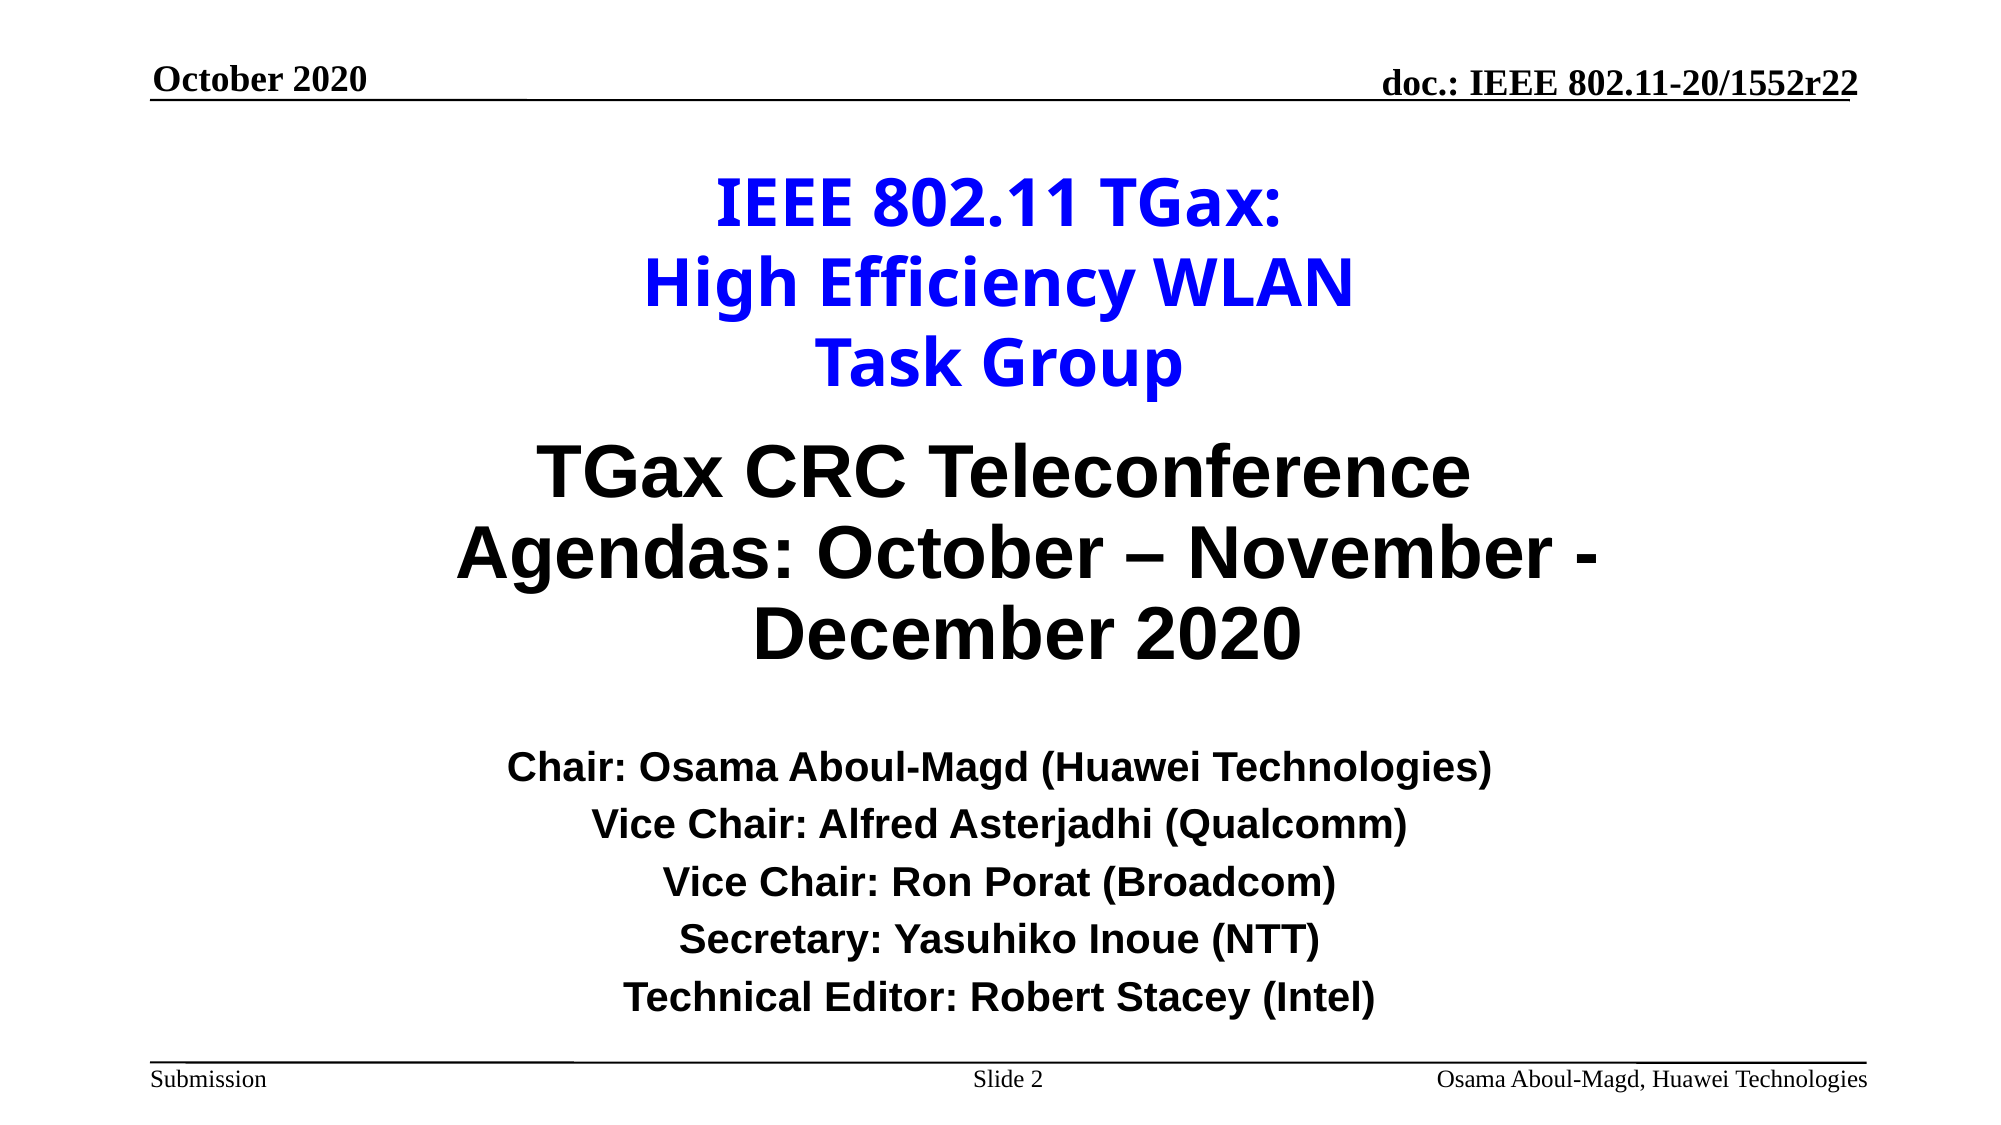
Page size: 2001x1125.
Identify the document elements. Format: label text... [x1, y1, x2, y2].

title IEEE 802.11 TGax: High Efficiency WLAN Task Group [149, 112, 1850, 288]
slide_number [152, 54, 563, 100]
footer Osama Aboul-Magd, Huawei Technologies [1171, 1061, 1869, 1093]
slide_number Slide 2 [950, 1061, 1067, 1123]
list TGax CRC Teleconference Agendas: October – November - December 2020 Chair: Osama Aboul-Magd (Huawei Technologies) Vice Chair: Alfred Asterjadhi (Qualcomm) Vice Chair: Ron Porat (Broadcom) Secretary: Yasuhiko Inoue (NTT) Technical Editor: Robert Stacey (Intel) [362, 424, 1638, 913]
